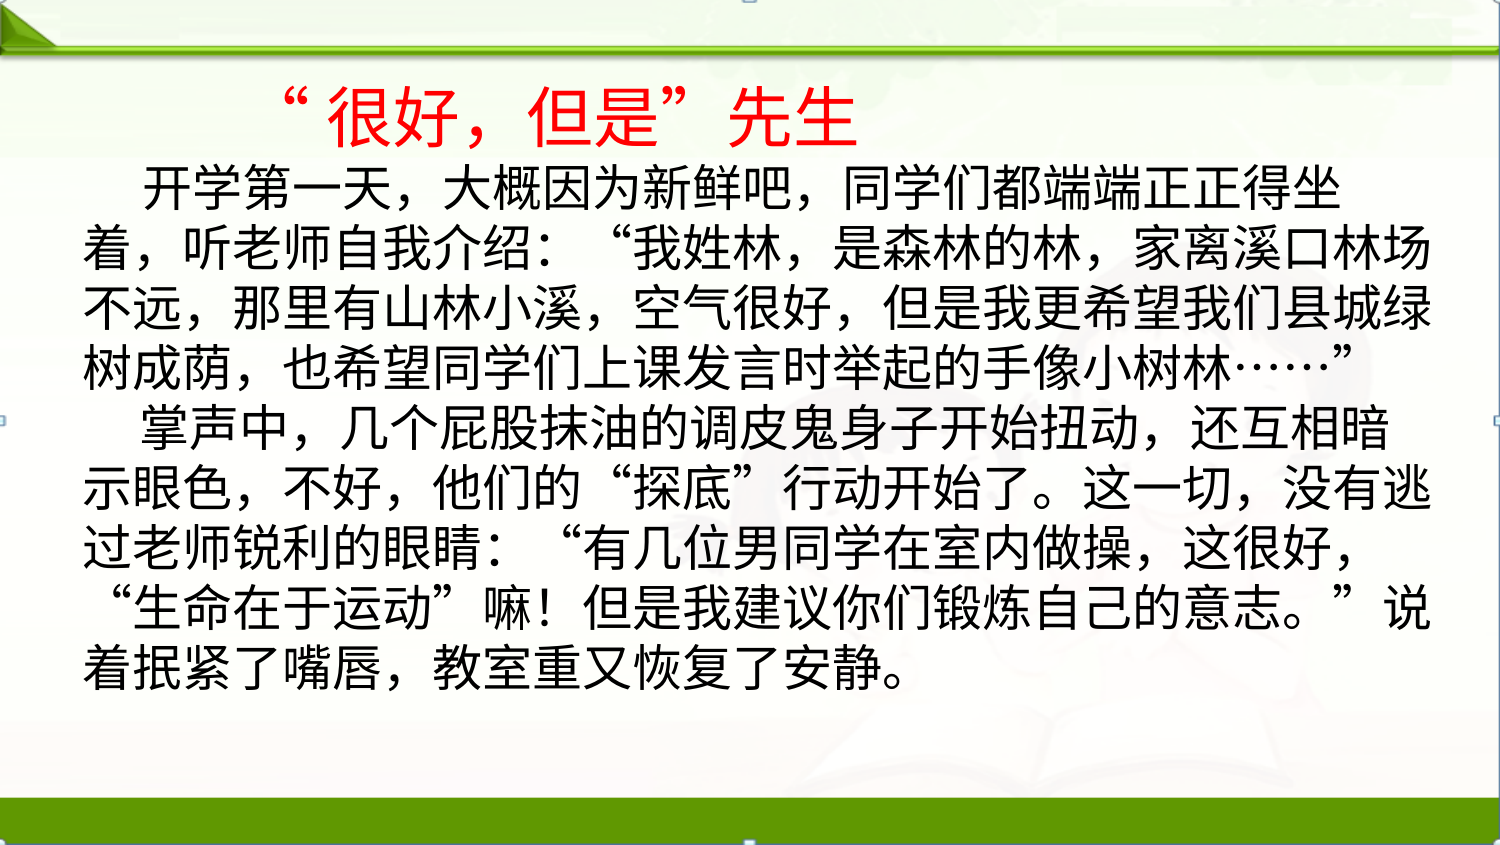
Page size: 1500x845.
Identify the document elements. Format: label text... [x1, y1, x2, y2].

text_box “很好，但是”先生 开学第一天，大概因为新鲜吧，同学们都端端正正得坐着，听老师自我介绍：“我姓林，是森林的林，家离溪口林场不远，那里有山林小溪，空气很好，但是我更希望我们县城绿树成荫，也希望同学们上课发言时举起的手像小树林……” 掌声中，几个屁股抹油的调皮鬼身子开始扭动，还互相暗示眼色，不好，他们的“探底”行动开始了。这一切，没有逃过老师锐利的眼睛：“有几位男同学在室内做操，这很好，“生命在于运动”嘛！但是我建议你们锻炼自己的意志。”说着抿紧了嘴唇，教室重又恢复了安静。 [67, 68, 1448, 764]
picture [0, 0, 1500, 845]
